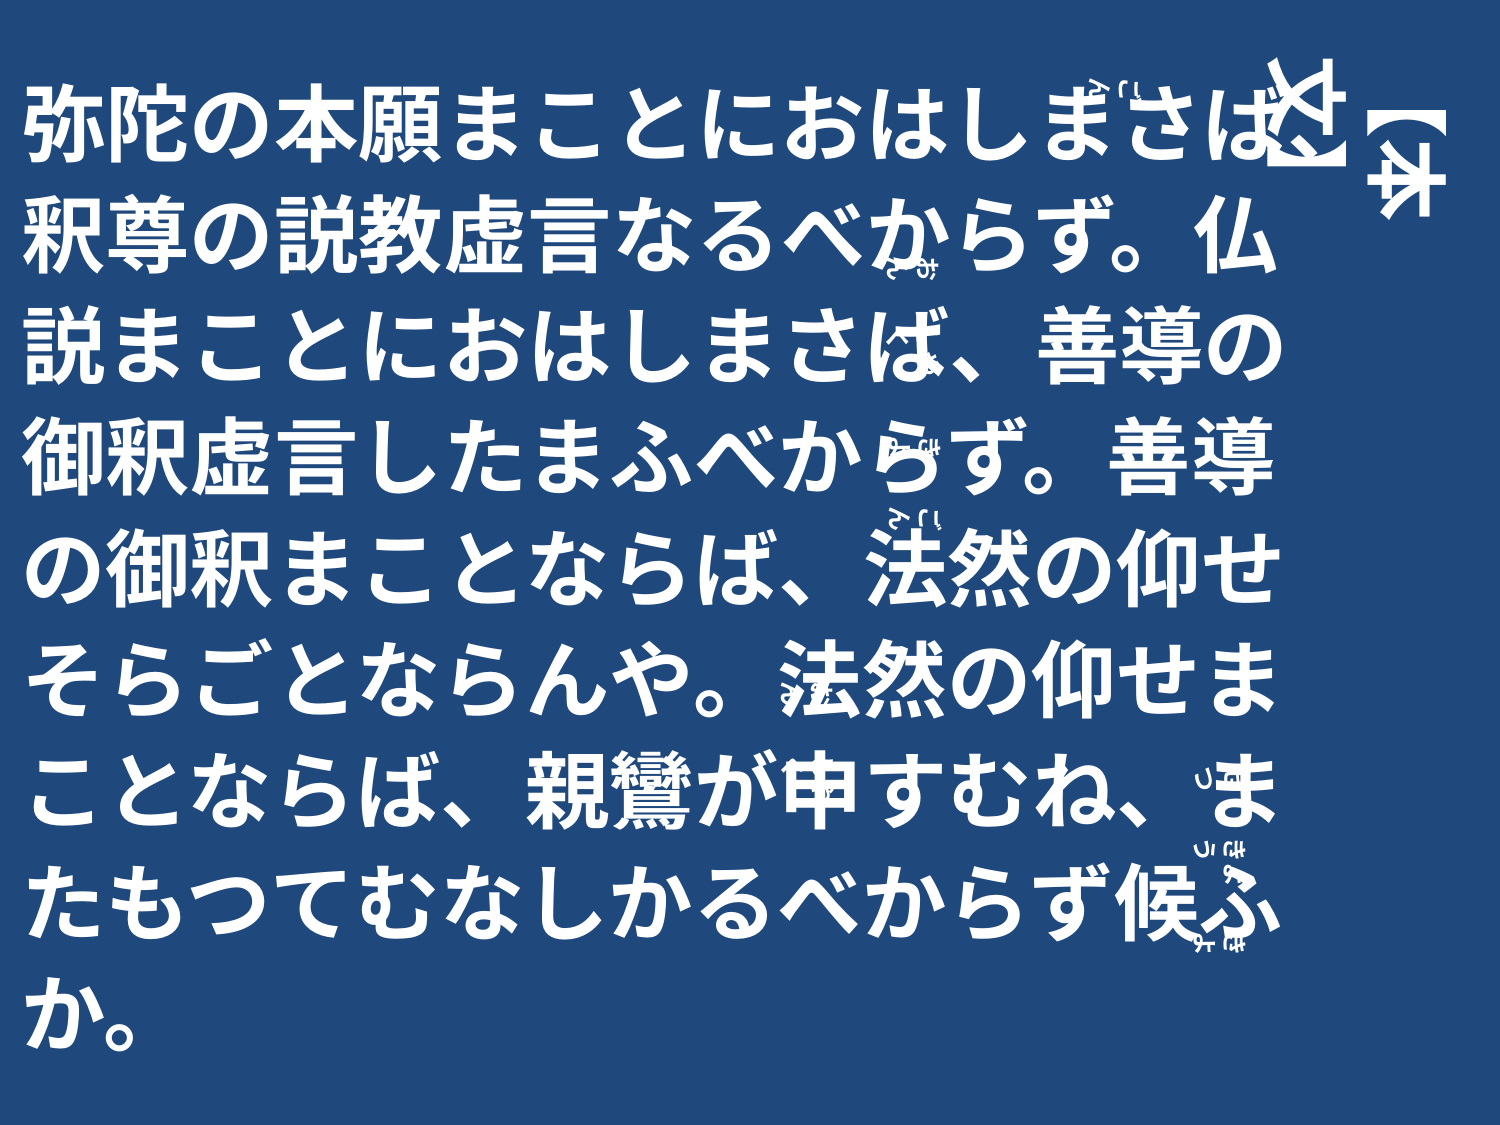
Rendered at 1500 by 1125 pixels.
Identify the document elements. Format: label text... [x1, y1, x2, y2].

list 弥陀の本願まことにおはしまさば、釈尊の説教虚言なるべからず。仏説まことにおはしまさば、善導の御釈虚言したまふべからず。善導の御釈まことならば、法然の仰せそらごとならんや。法然の仰せまことならば、親鸞が申すむね、またもつてむなしかるべからず候ふか。 [13, 45, 1340, 1083]
text_box きよ [1197, 916, 1258, 990]
text_box 【本文】 [1334, 40, 1466, 313]
text_box しやく [785, 739, 846, 837]
text_box せつ [1197, 751, 1258, 822]
text_box ごん [1092, 62, 1154, 136]
text_box しやく [890, 312, 951, 409]
text_box おん [890, 241, 951, 312]
text_box きよ [891, 420, 953, 494]
text_box おん [783, 666, 845, 740]
text_box ごん [891, 494, 953, 565]
text_box きよう [1197, 822, 1258, 916]
